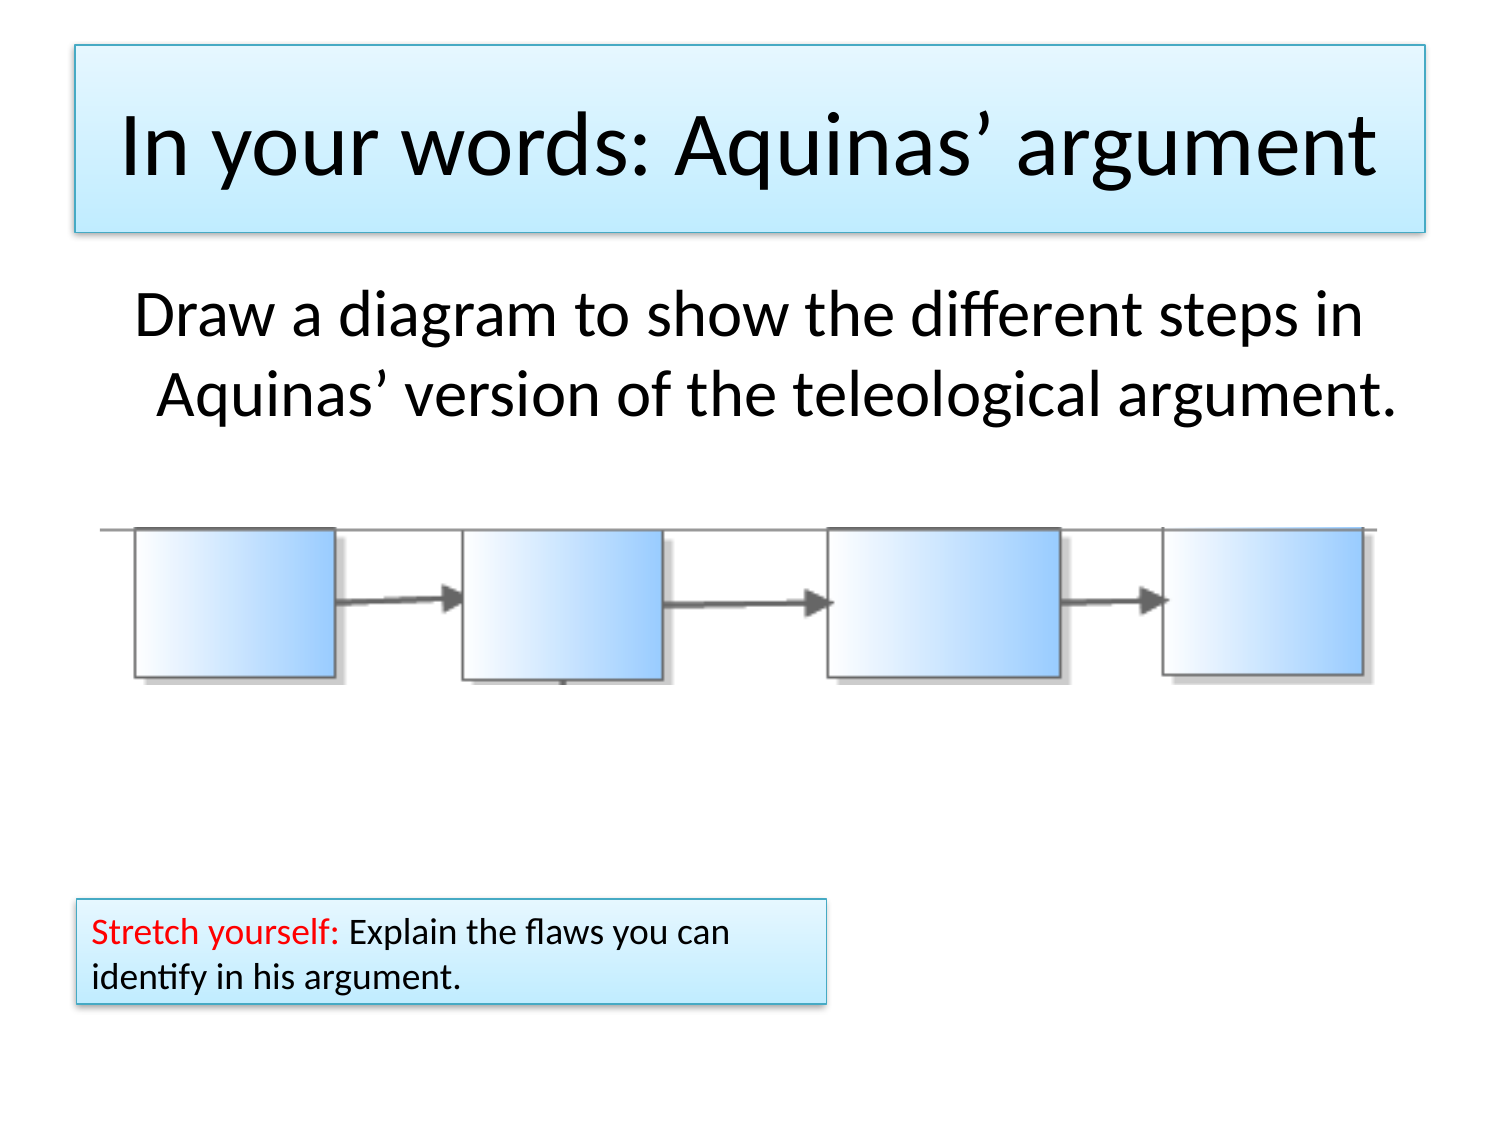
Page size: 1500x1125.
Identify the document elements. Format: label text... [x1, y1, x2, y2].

list Draw a diagram to show the different steps in Aquinas’ version of the teleological argument. [75, 262, 1425, 1005]
picture [99, 526, 1378, 685]
text_box Stretch yourself: Explain the flaws you can identify in his argument. [76, 898, 827, 1005]
title In your words: Aquinas’ argument [74, 44, 1426, 233]
